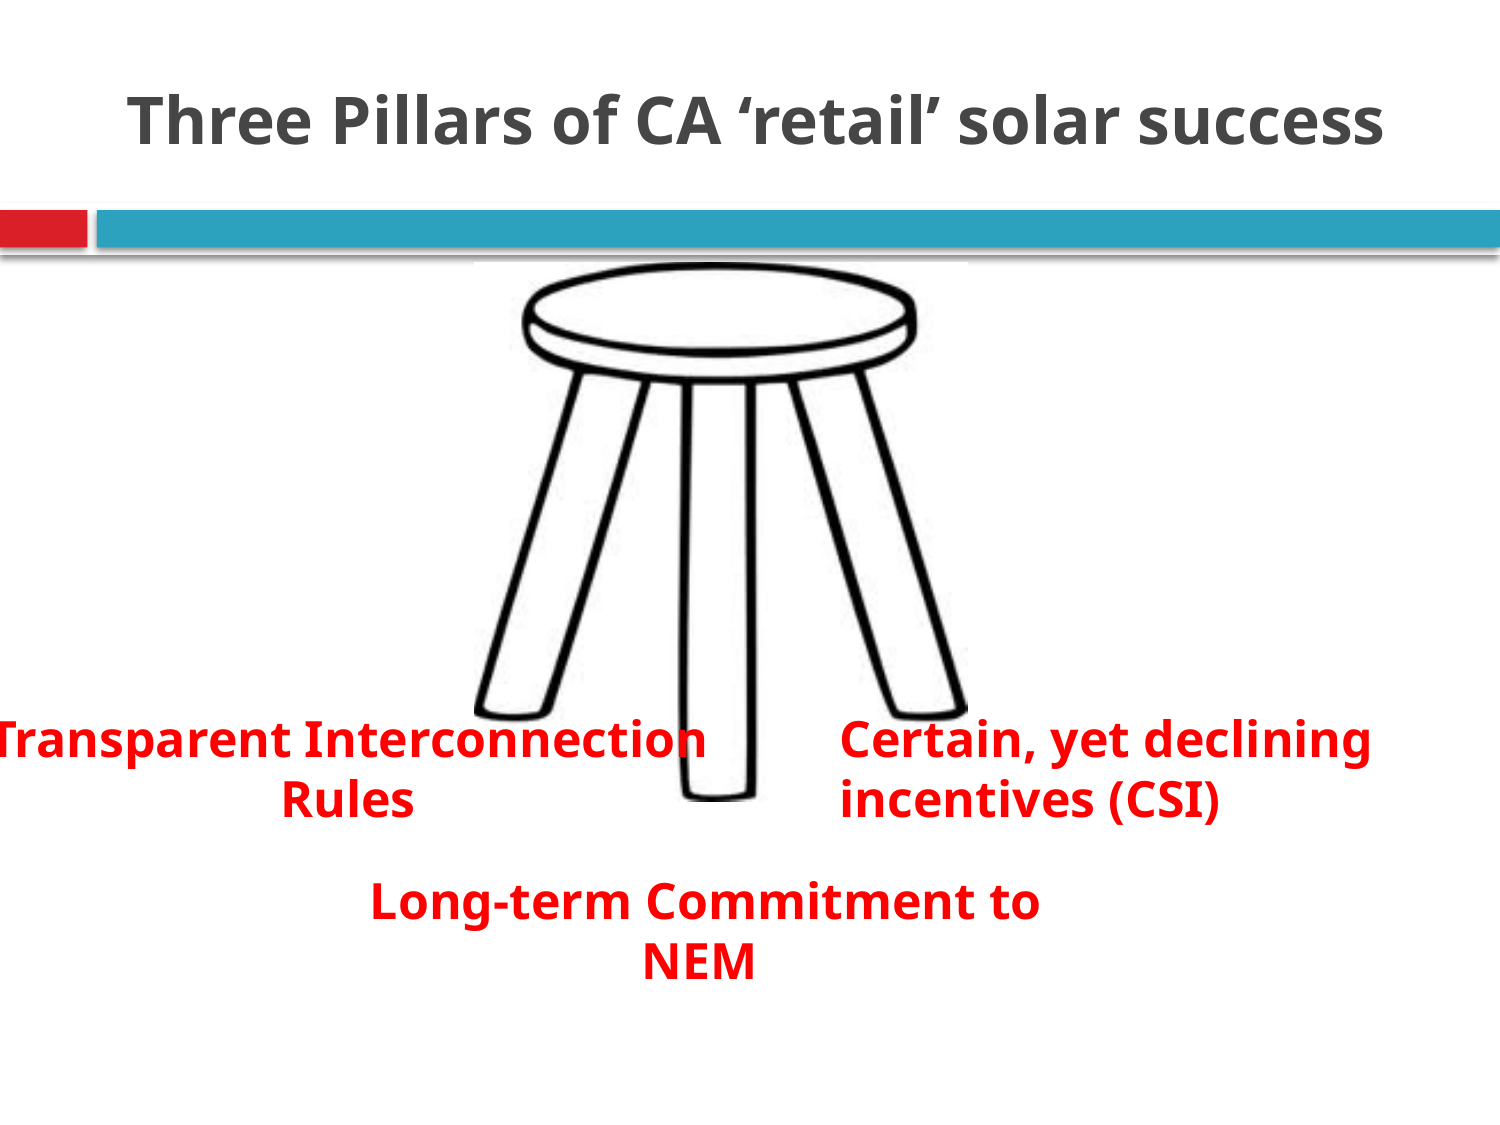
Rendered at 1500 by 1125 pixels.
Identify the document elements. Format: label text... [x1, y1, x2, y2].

text_box Certain, yet declining incentives (CSI) [824, 699, 1500, 835]
text_box Transparent Interconnection Rules [0, 699, 737, 835]
title Three Pillars of CA ‘retail’ solar success [87, 37, 1425, 200]
text_box Long-term Commitment to NEM [299, 862, 1113, 998]
picture [474, 262, 969, 802]
